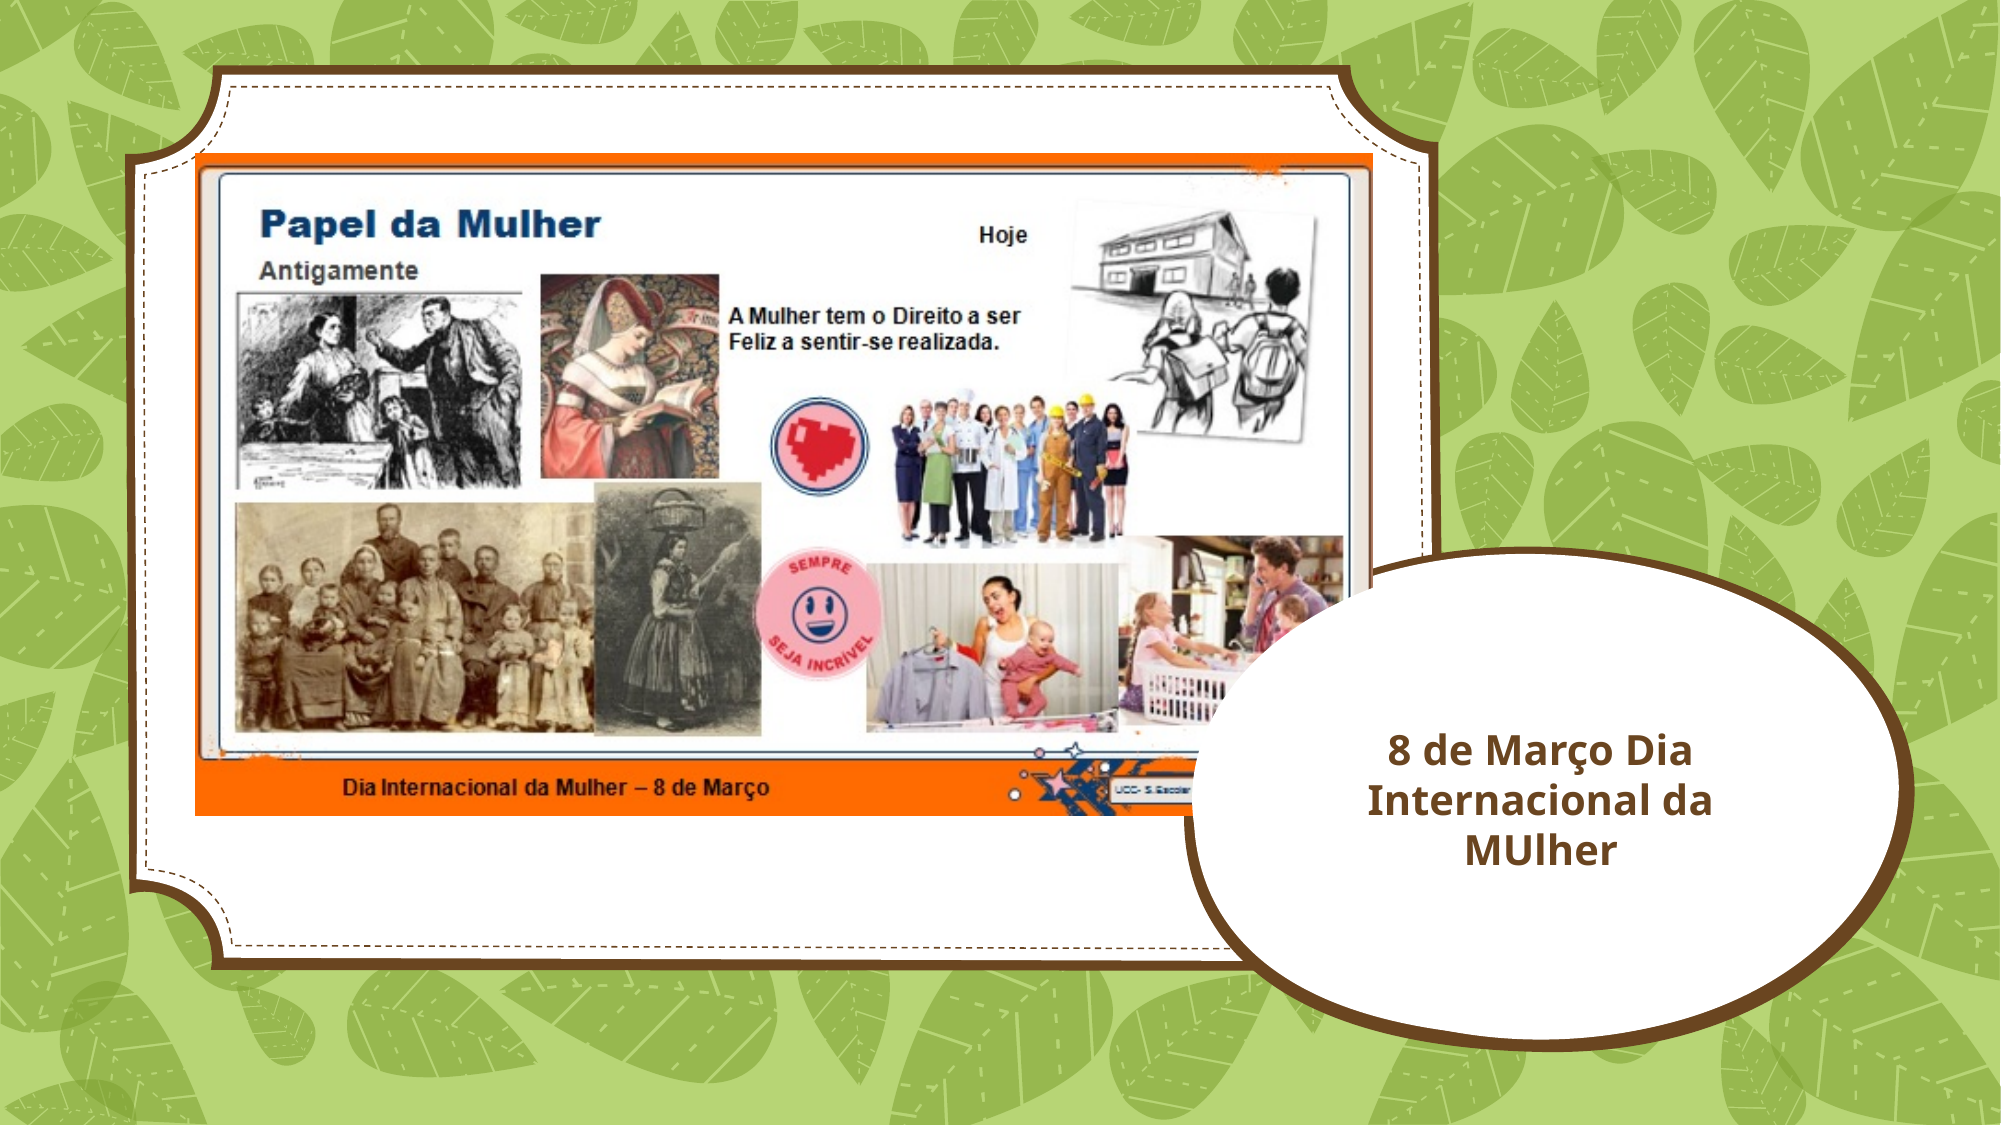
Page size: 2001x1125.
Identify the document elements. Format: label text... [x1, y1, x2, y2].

text_box 8 de Março Dia Internacional da MUlher [1193, 557, 1890, 1040]
picture [195, 153, 1373, 816]
